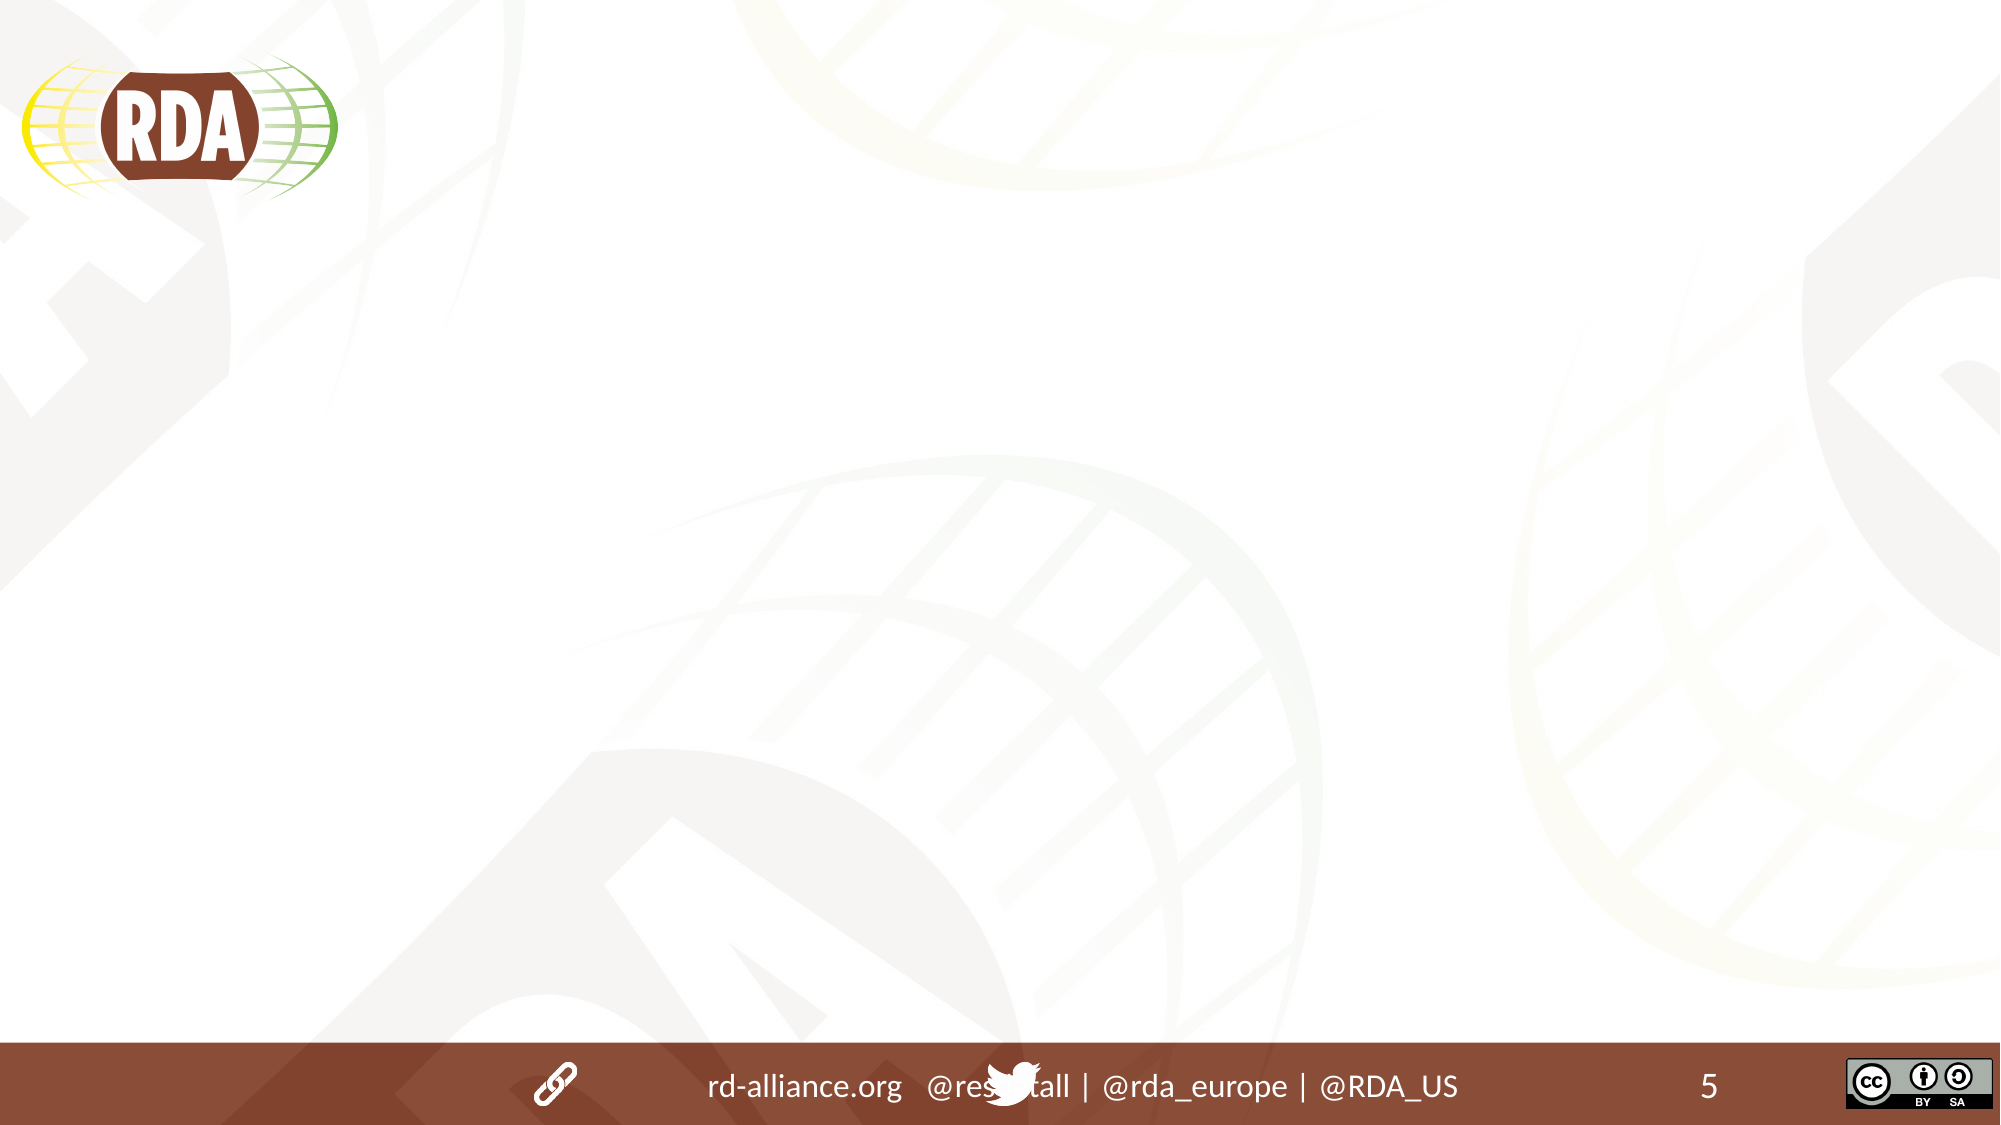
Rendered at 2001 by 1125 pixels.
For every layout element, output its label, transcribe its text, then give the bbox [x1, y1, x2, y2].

slide_number 5 [1684, 1054, 1800, 1125]
footer rd-alliance.org @resdatall | @rda_europe | @RDA_US [538, 1054, 1629, 1114]
picture [21, 51, 341, 203]
picture [1846, 1058, 1993, 1109]
picture [534, 1062, 538, 1106]
